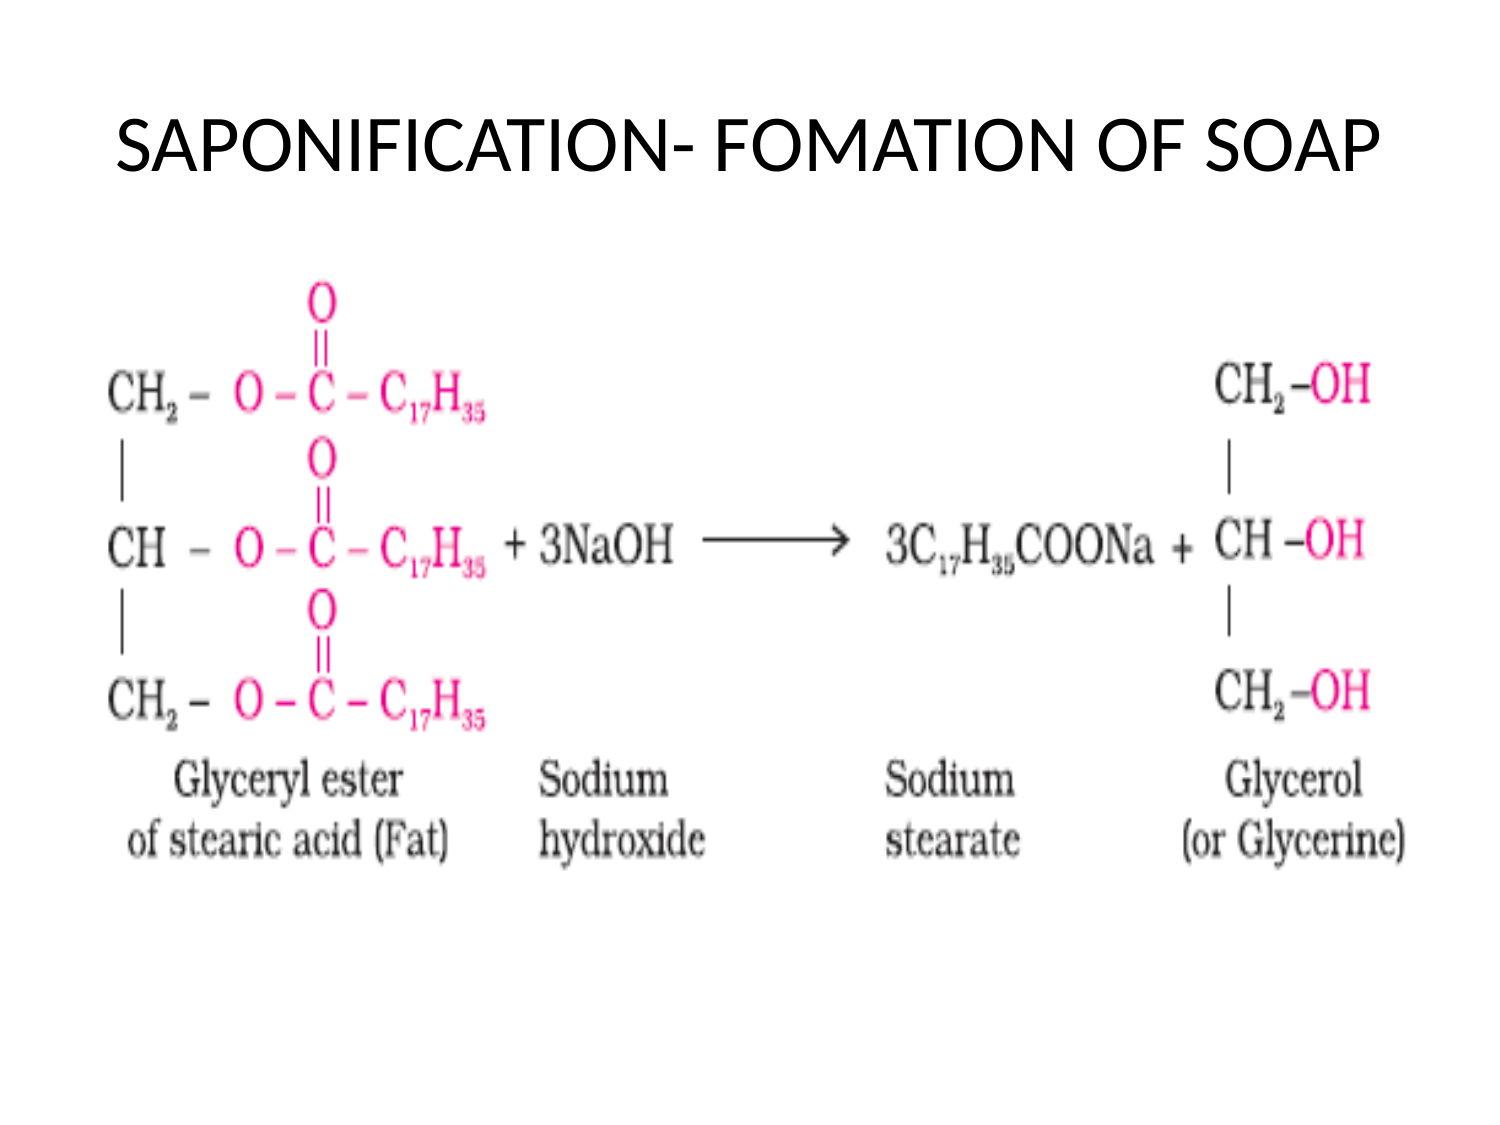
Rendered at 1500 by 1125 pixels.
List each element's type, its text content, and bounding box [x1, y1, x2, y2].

picture [74, 262, 1426, 901]
title SAPONIFICATION- FOMATION OF SOAP [75, 45, 1425, 233]
